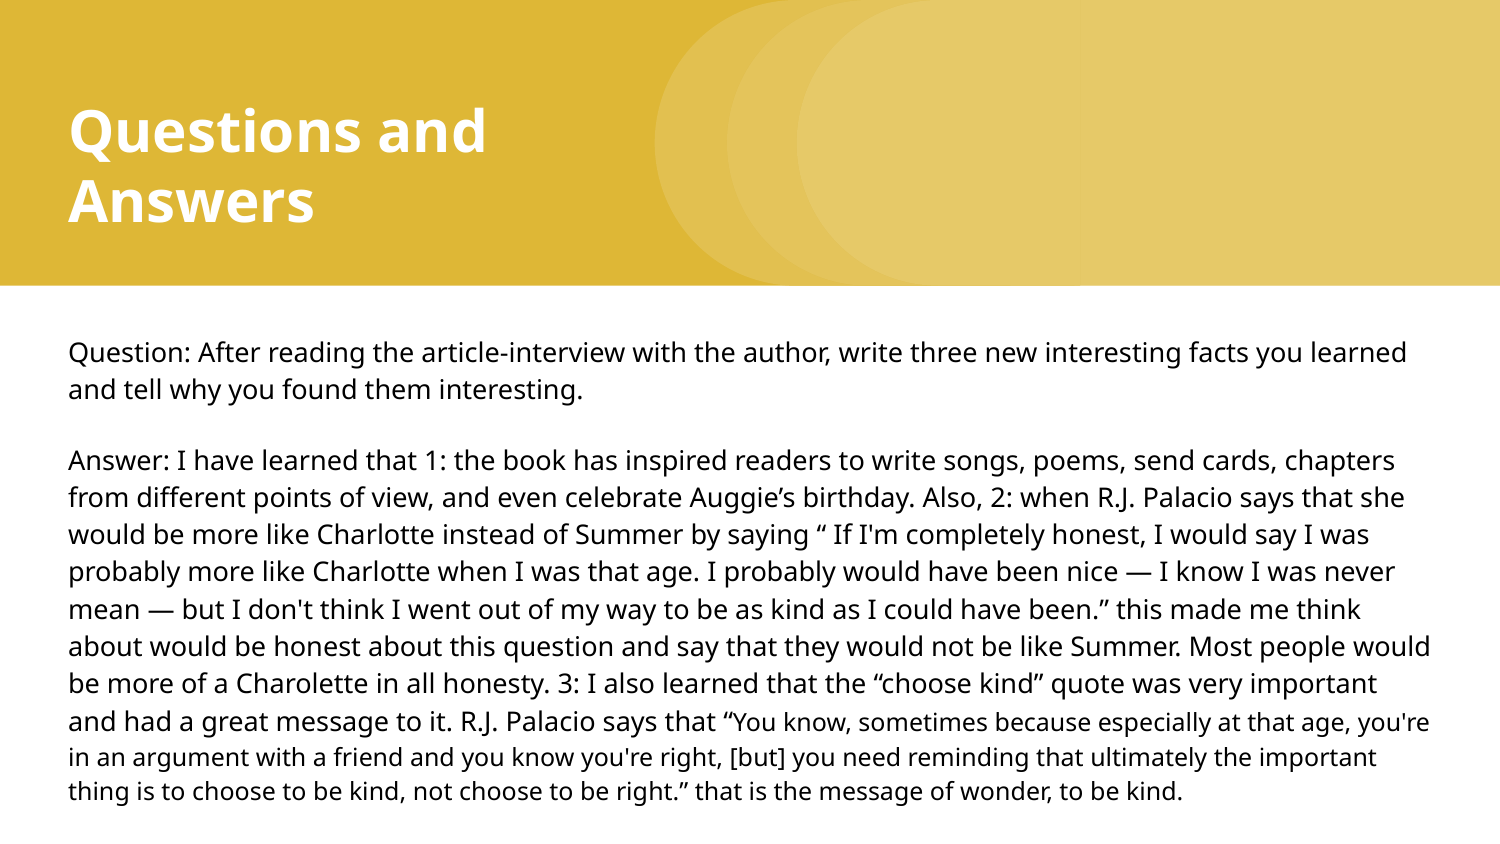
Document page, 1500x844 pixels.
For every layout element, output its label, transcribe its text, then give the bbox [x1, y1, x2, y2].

list Question: After reading the article-interview with the author, write three new interesting facts you learned and tell why you found them interesting. Answer: I have learned that 1: the book has inspired readers to write songs, poems, send cards, chapters from different points of view, and even celebrate Auggie’s birthday. Also, 2: when R.J. Palacio says that she would be more like Charlotte instead of Summer by saying “ If I'm completely honest, I would say I was probably more like Charlotte when I was that age. I probably would have been nice — I know I was never mean — but I don't think I went out of my way to be as kind as I could have been.” this made me think about would be honest about this question and say that they would not be like Summer. Most people would be more of a Charolette in all honesty. 3: I also learned that the “choose kind” quote was very important and had a great message to it. R.J. Palacio says that “You know, sometimes because especially at that age, you're in an argument with a friend and you know you're right, [but] you need reminding that ultimately the important thing is to choose to be kind, not choose to be right.” that is the message of wonder, to be kind. [53, 315, 1447, 759]
title Questions and Answers [53, 24, 638, 250]
